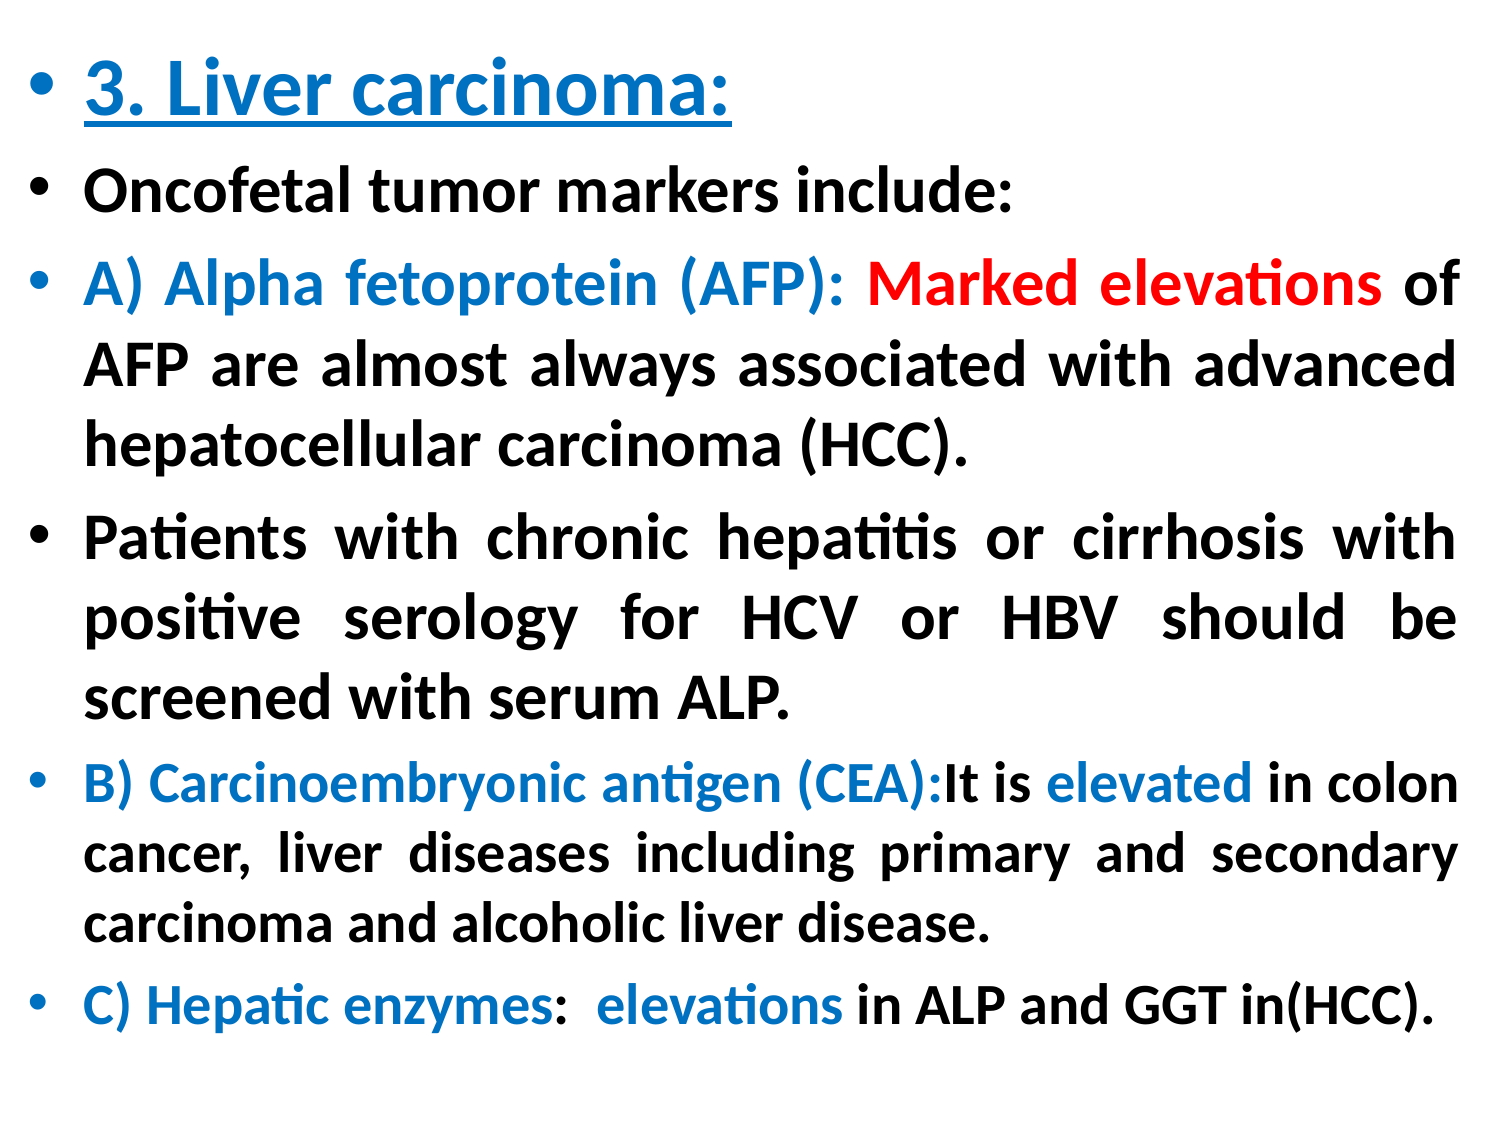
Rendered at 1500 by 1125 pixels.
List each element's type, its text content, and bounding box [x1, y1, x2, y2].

list 3. Liver carcinoma: Oncofetal tumor markers include: A) Alpha fetoprotein (AFP): Marked elevations of AFP are almost always associated with advanced hepatocellular carcinoma (HCC). Patients with chronic hepatitis or cirrhosis with positive serology for HCV or HBV should be screened with serum ALP. B) Carcinoembryonic antigen (CEA):It is elevated in colon cancer, liver diseases including primary and secondary carcinoma and alcoholic liver disease. C) Hepatic enzymes: elevations in ALP and GGT in(HCC). [12, 24, 1475, 1100]
